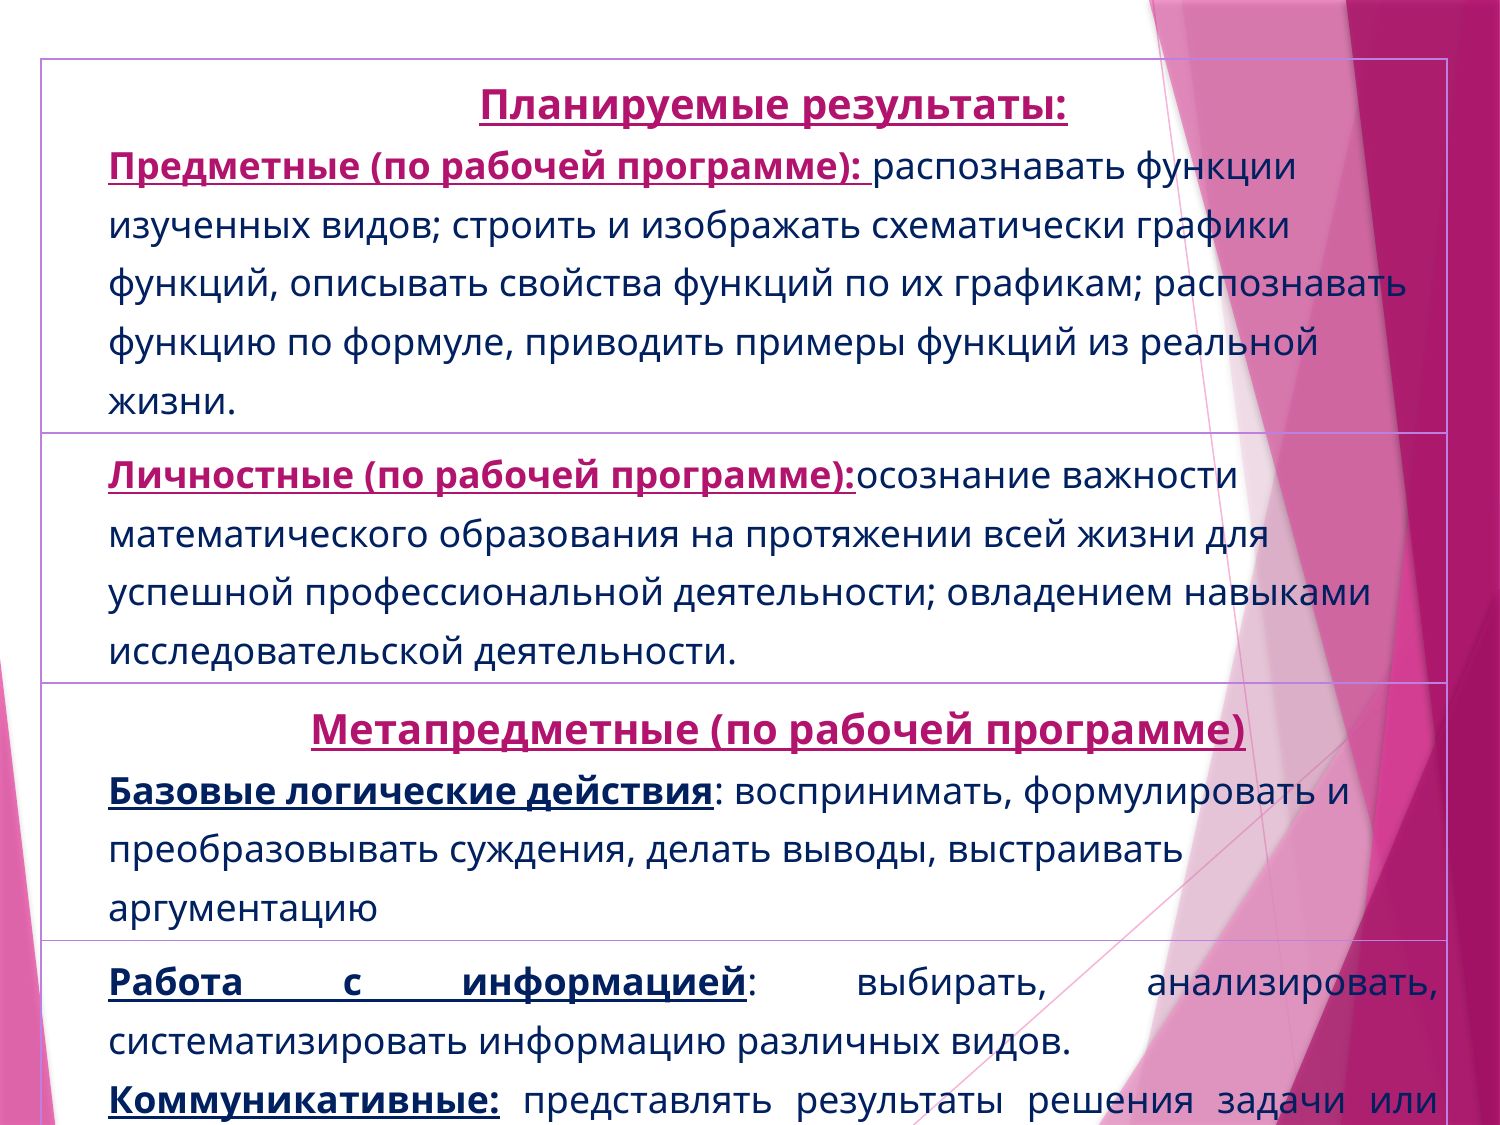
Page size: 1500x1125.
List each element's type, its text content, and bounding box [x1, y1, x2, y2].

table_cell Метапредметные (по рабочей программе) Базовые логические действия: воспринимать, формулировать и преобразовывать суждения, делать выводы, выстраивать аргументацию [42, 684, 1446, 940]
table_cell Работа с информацией: выбирать, анализировать, систематизировать информацию различных видов. Коммуникативные: представлять результаты решения задачи или исследования, принимать цель совместной деятельности, договариваться [42, 941, 1446, 1125]
table_cell Личностные (по рабочей программе):осознание важности математического образования на протяжении всей жизни для успешной профессиональной деятельности; овладением навыками исследовательской деятельности. [42, 434, 1446, 682]
table_header Планируемые результаты: Предметные (по рабочей программе): распознавать функции изученных видов; строить и изображать схематически графики функций, описывать свойства функций по их графикам; распознавать функцию по формуле, приводить примеры функций из реальной жизни. [42, 60, 1446, 432]
